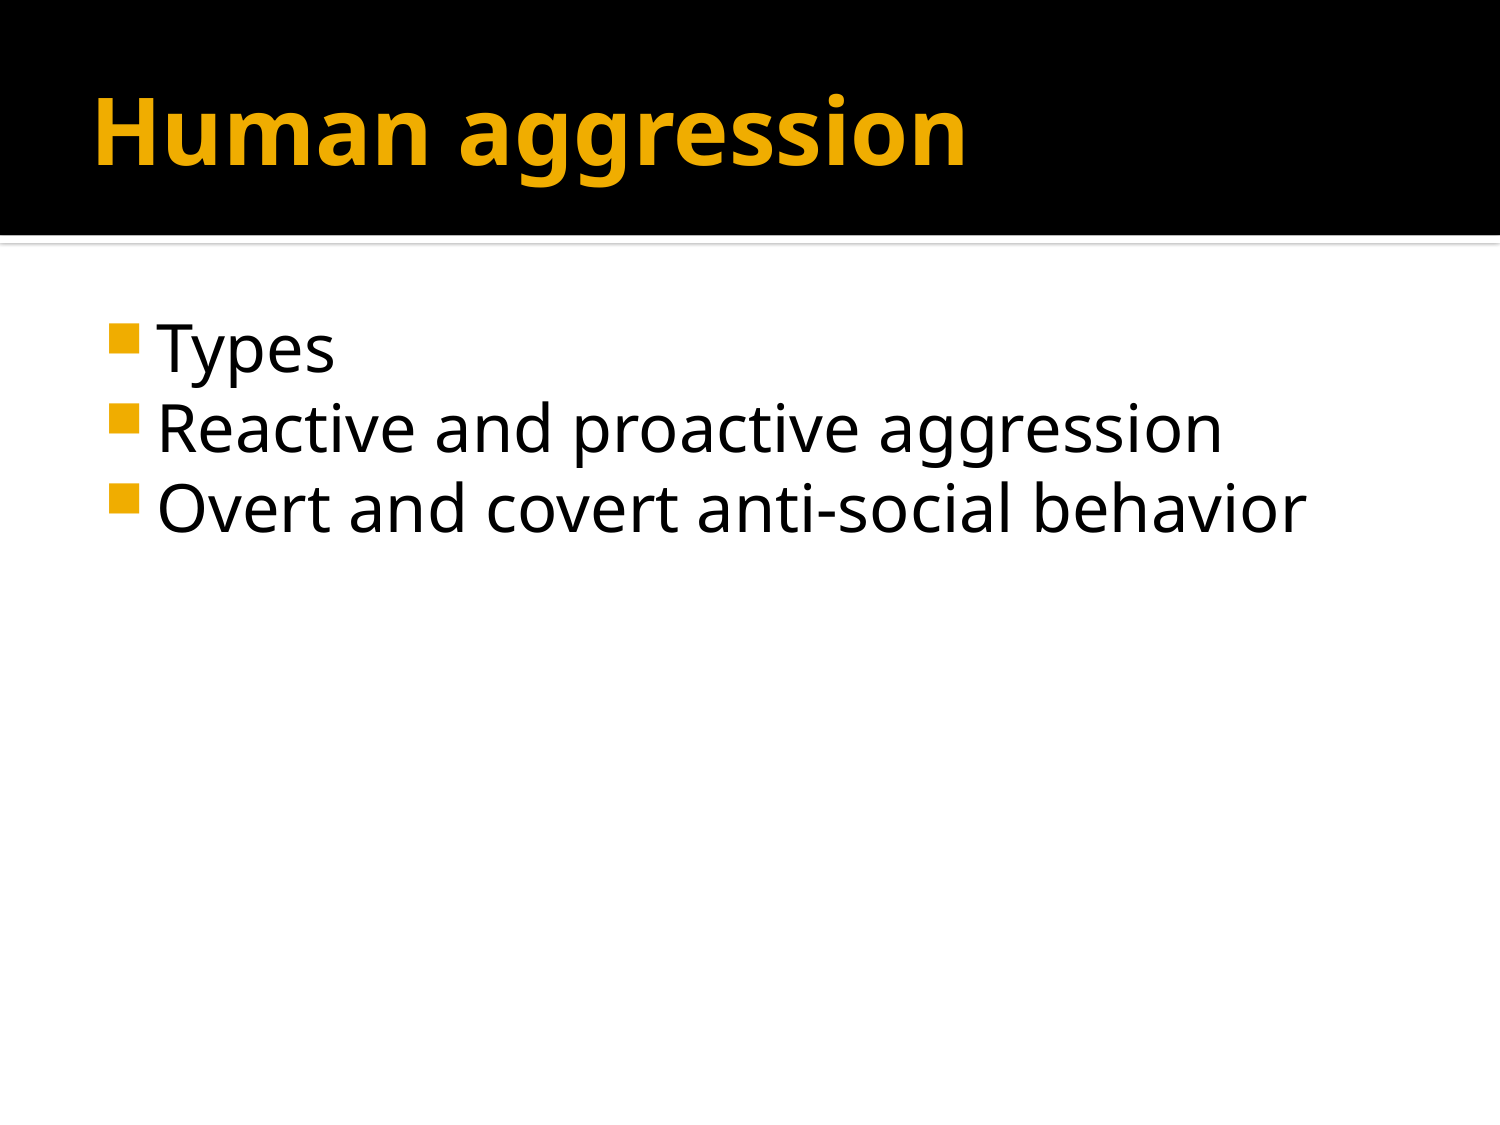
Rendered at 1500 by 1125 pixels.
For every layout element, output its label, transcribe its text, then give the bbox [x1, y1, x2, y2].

list Types Reactive and proactive aggression Overt and covert anti-social behavior [75, 291, 1425, 1050]
title Human aggression [75, 25, 1425, 231]
